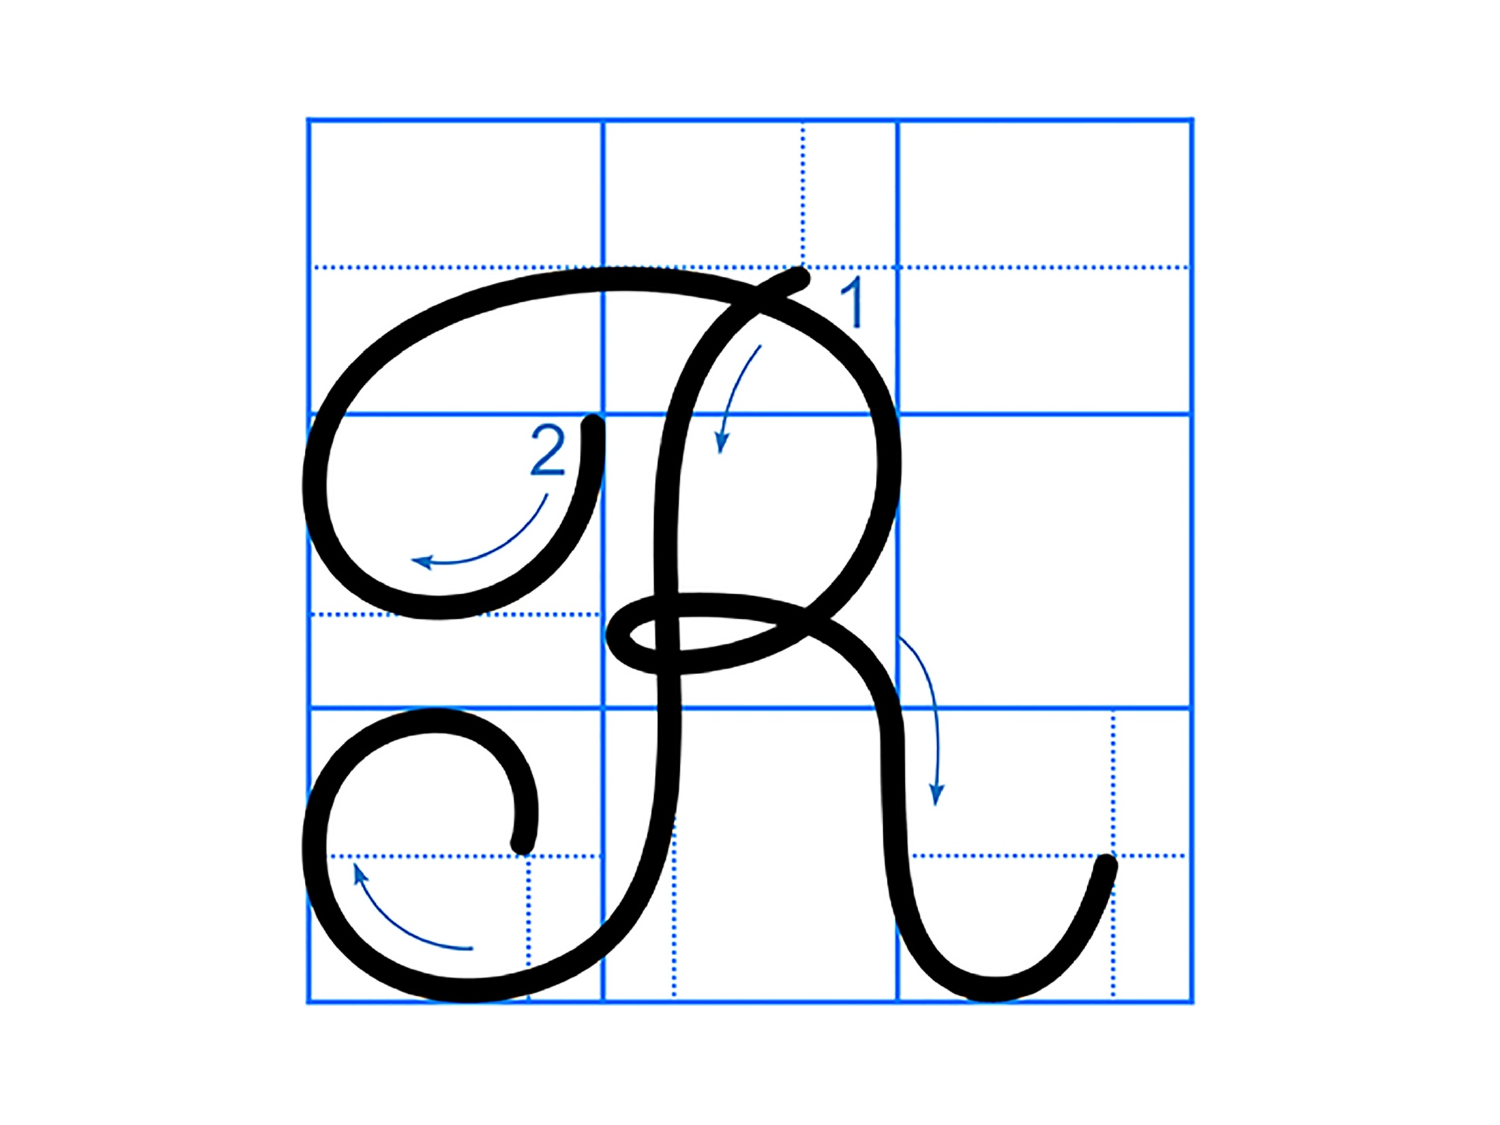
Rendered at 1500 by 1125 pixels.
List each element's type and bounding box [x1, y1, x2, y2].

picture [129, 0, 1370, 1125]
